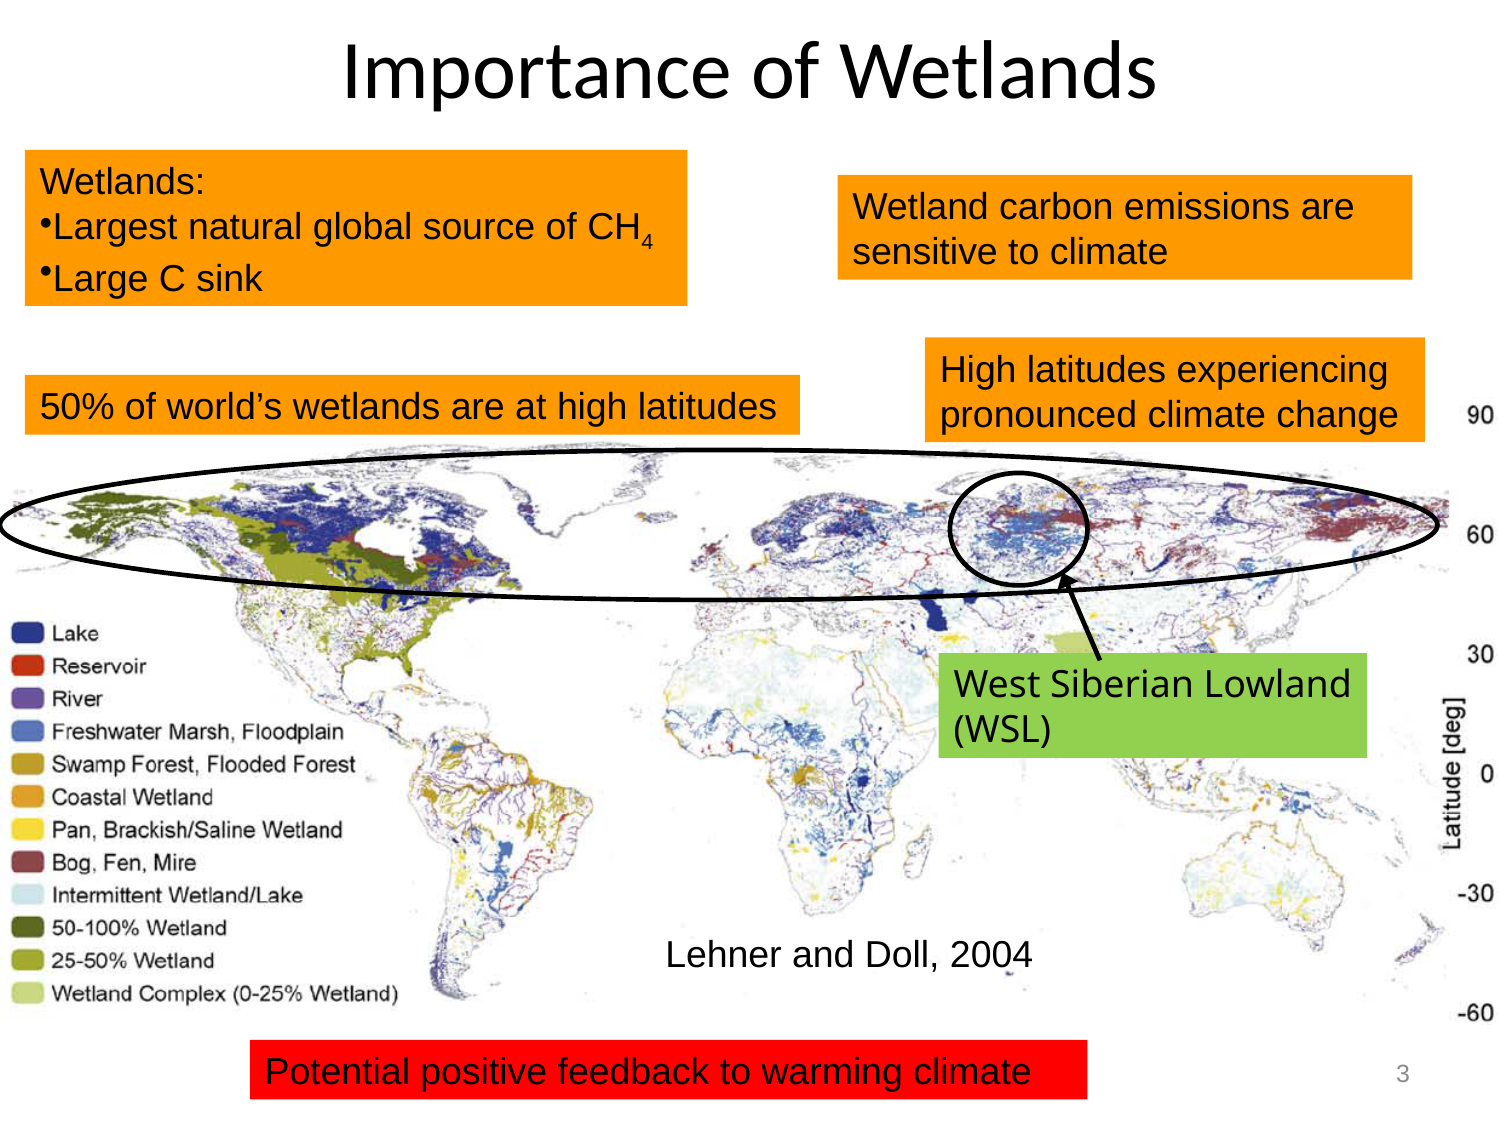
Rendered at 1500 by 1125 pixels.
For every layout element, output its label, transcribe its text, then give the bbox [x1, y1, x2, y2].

text_box Potential positive feedback to warming climate [249, 1039, 1088, 1100]
title Importance of Wetlands [75, 0, 1425, 130]
text_box Wetland carbon emissions are sensitive to climate [837, 174, 1413, 280]
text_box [922, 472, 1384, 760]
text_box Wetlands: Largest natural global source of CH4 Large C sink [24, 149, 688, 306]
text_box 50% of world’s wetlands are at high latitudes [24, 374, 800, 396]
slide_number 3 [1074, 1042, 1425, 1103]
picture [0, 397, 1500, 1026]
text_box High latitudes experiencing pronounced climate change [924, 337, 1425, 396]
